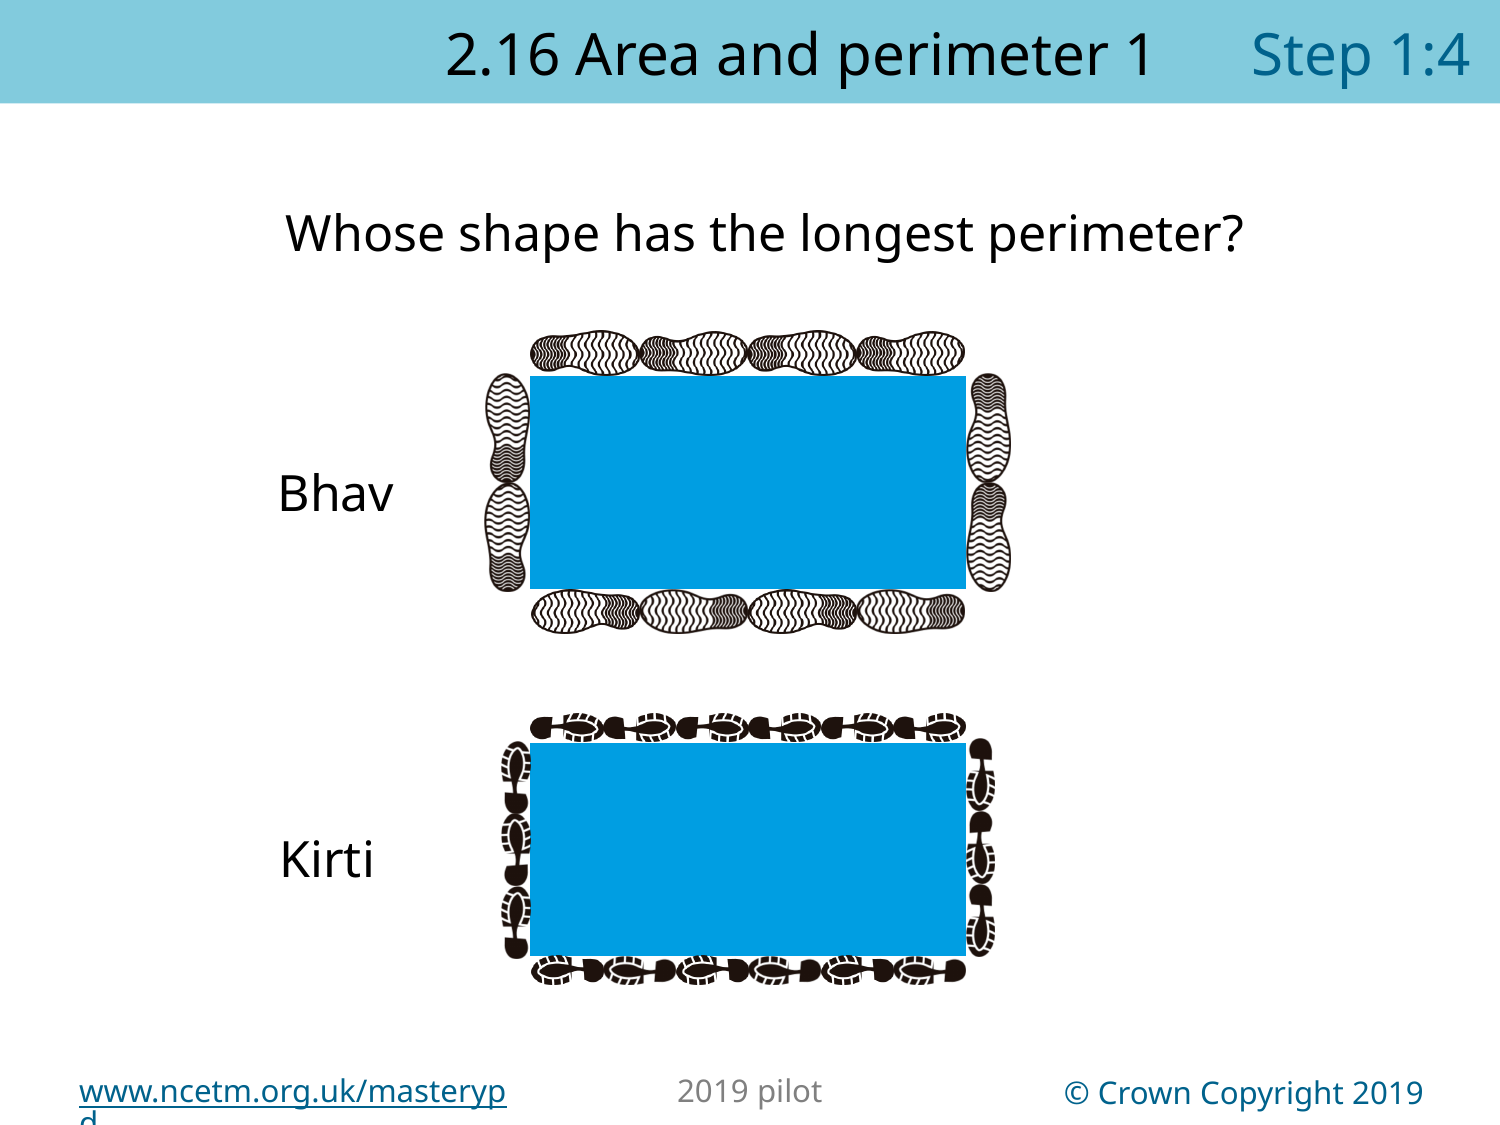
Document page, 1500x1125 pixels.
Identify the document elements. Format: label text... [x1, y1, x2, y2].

picture [479, 742, 530, 885]
picture [479, 887, 967, 985]
text_box Whose shape has the longest perimeter? [270, 193, 1260, 269]
picture [967, 812, 1017, 883]
picture [967, 885, 1017, 956]
text_box Bhav [262, 453, 410, 529]
list 2.16 Area and perimeter 1 Step 1:4 [0, 0, 1500, 104]
text_box Kirti [264, 819, 391, 895]
picture [967, 374, 1044, 482]
picture [452, 330, 965, 634]
picture [967, 483, 1044, 592]
picture [530, 713, 1017, 810]
